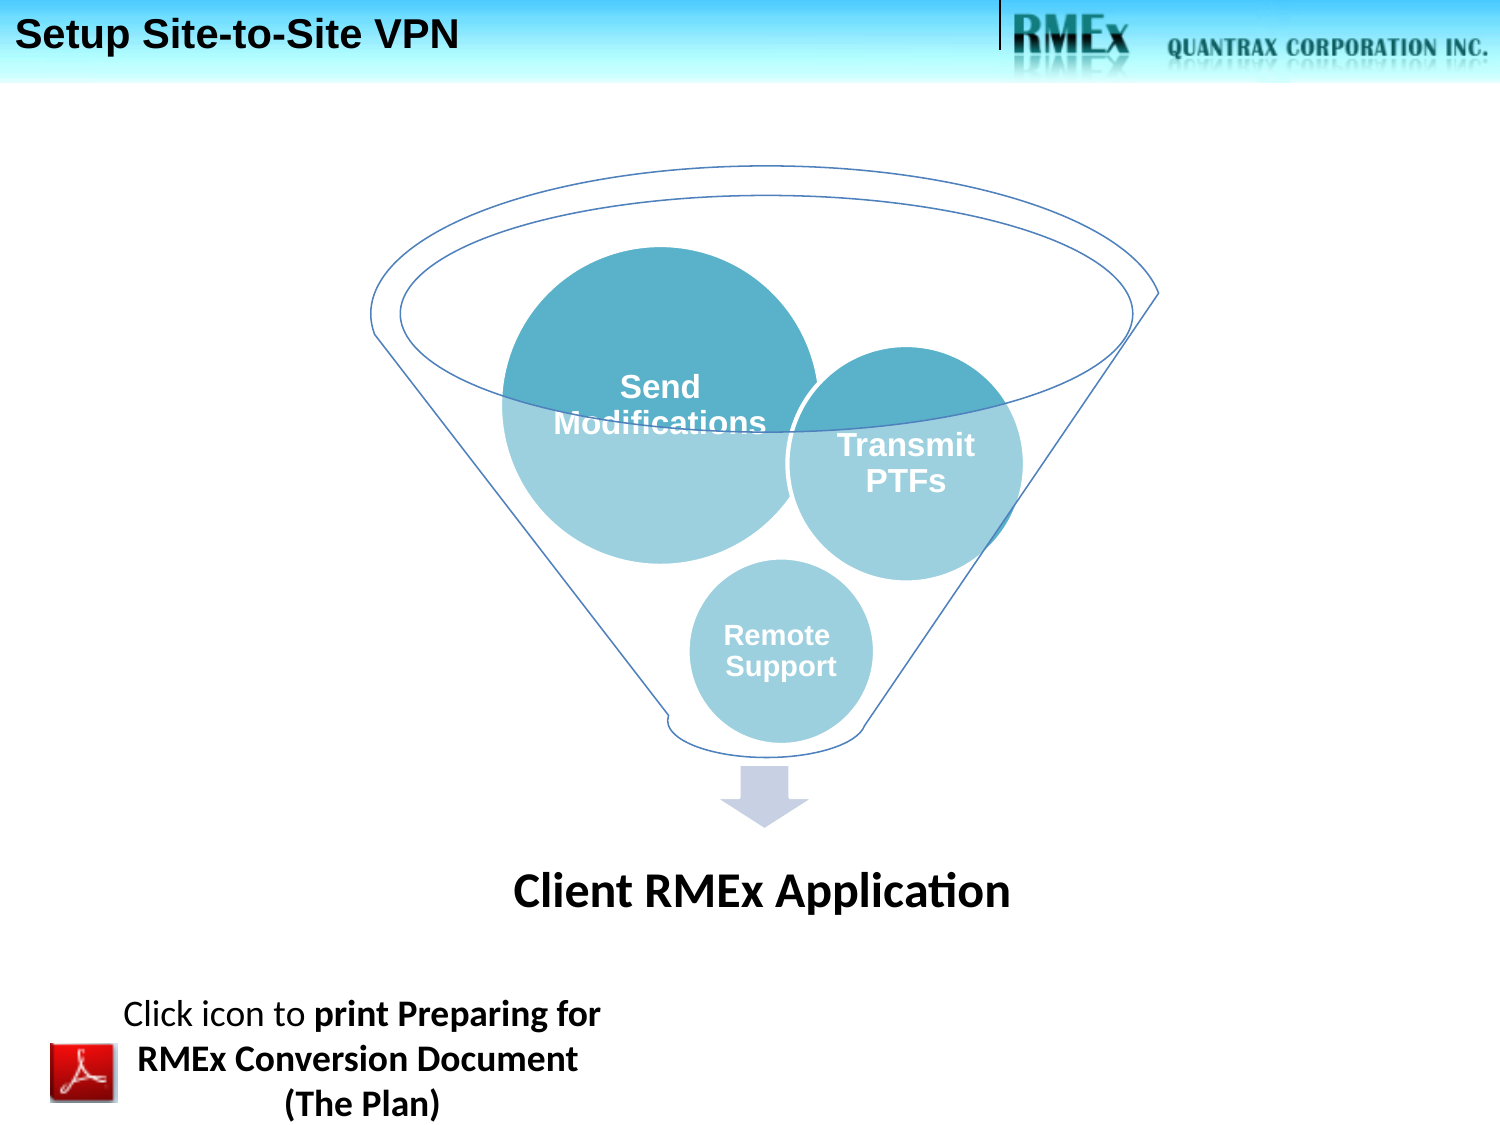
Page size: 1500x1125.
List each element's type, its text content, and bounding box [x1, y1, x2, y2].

text_box Click icon to print Preparing for RMEx Conversion Document (The Plan) [87, 981, 638, 1125]
text_box Setup Site-to-Site VPN [0, 0, 1138, 115]
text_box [274, 192, 1276, 860]
text_box Client RMEx Application [462, 868, 1063, 925]
picture [1138, 0, 1500, 83]
text_box Phase II [561, 137, 984, 189]
picture [49, 1043, 118, 1104]
